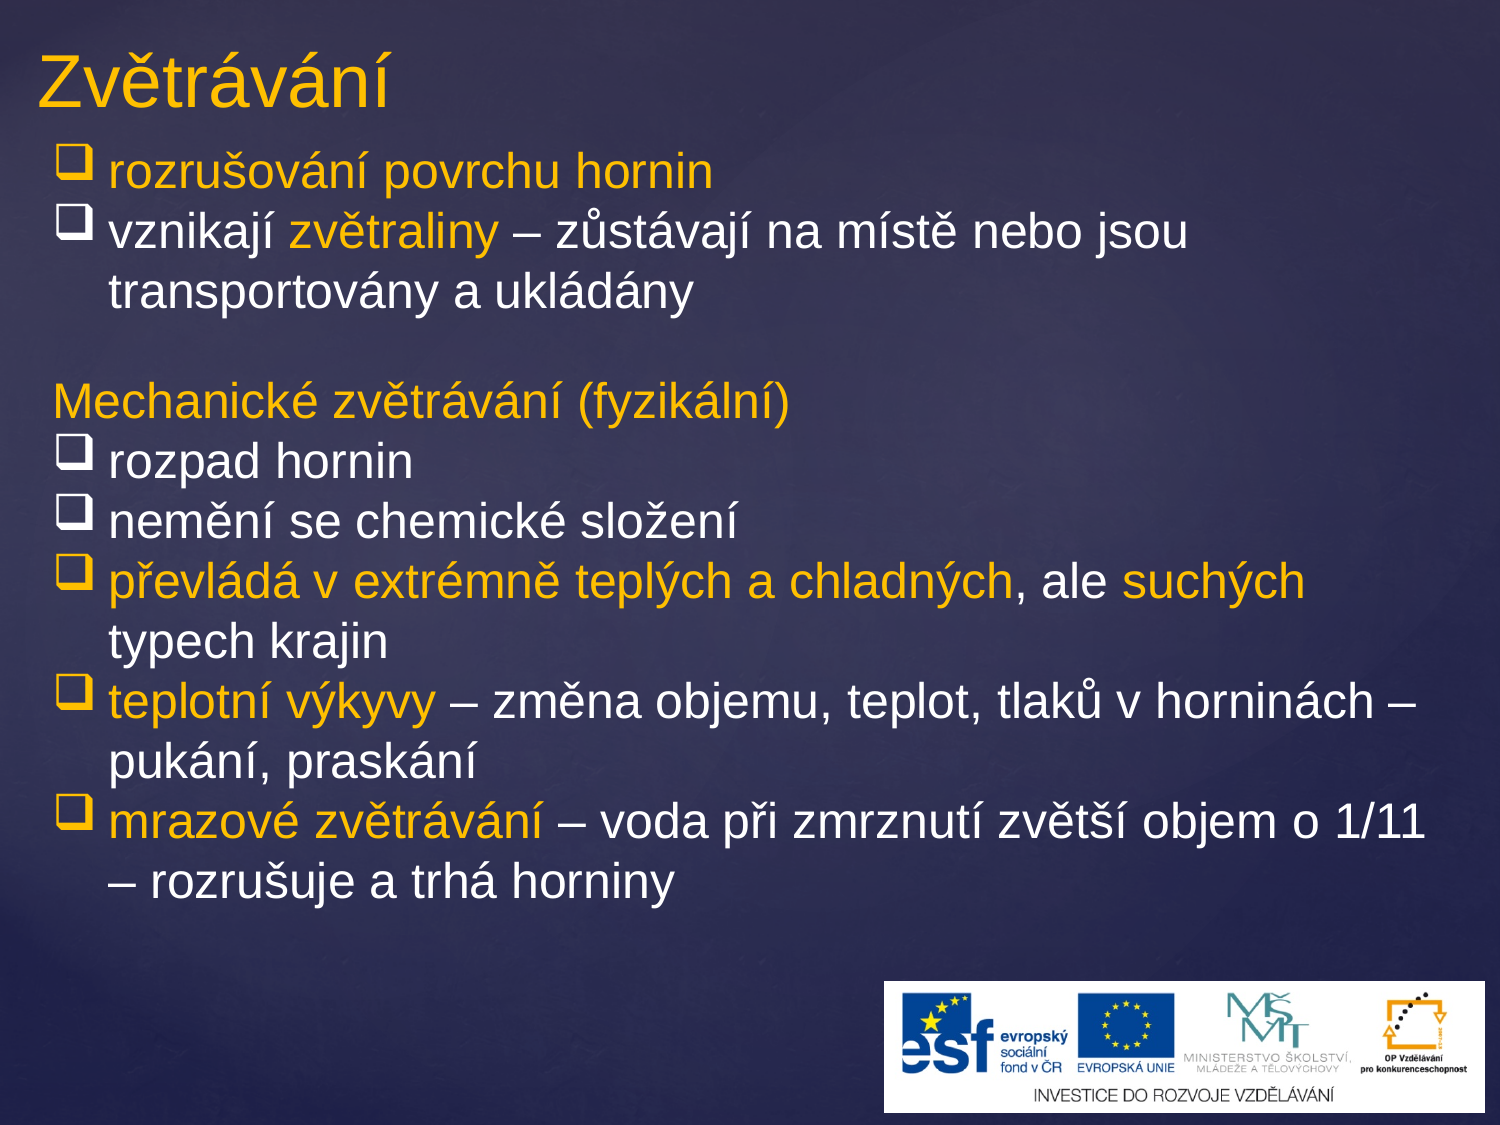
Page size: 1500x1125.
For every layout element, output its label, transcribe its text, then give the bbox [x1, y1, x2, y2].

text_box rozrušování povrchu hornin vznikají zvětraliny – zůstávají na místě nebo jsou transportovány a ukládány [37, 130, 1485, 326]
picture [883, 980, 1486, 1113]
text_box Mechanické zvětrávání (fyzikální) rozpad hornin nemění se chemické složení převládá v extrémně teplých a chladných, ale suchých typech krajin teplotní výkyvy – změna objemu, teplot, tlaků v horninách – pukání, praskání mrazové zvětrávání – voda při zmrznutí zvětší objem o 1/11 – rozrušuje a trhá horniny [37, 361, 1450, 916]
text_box Zvětrávání [22, 24, 986, 130]
